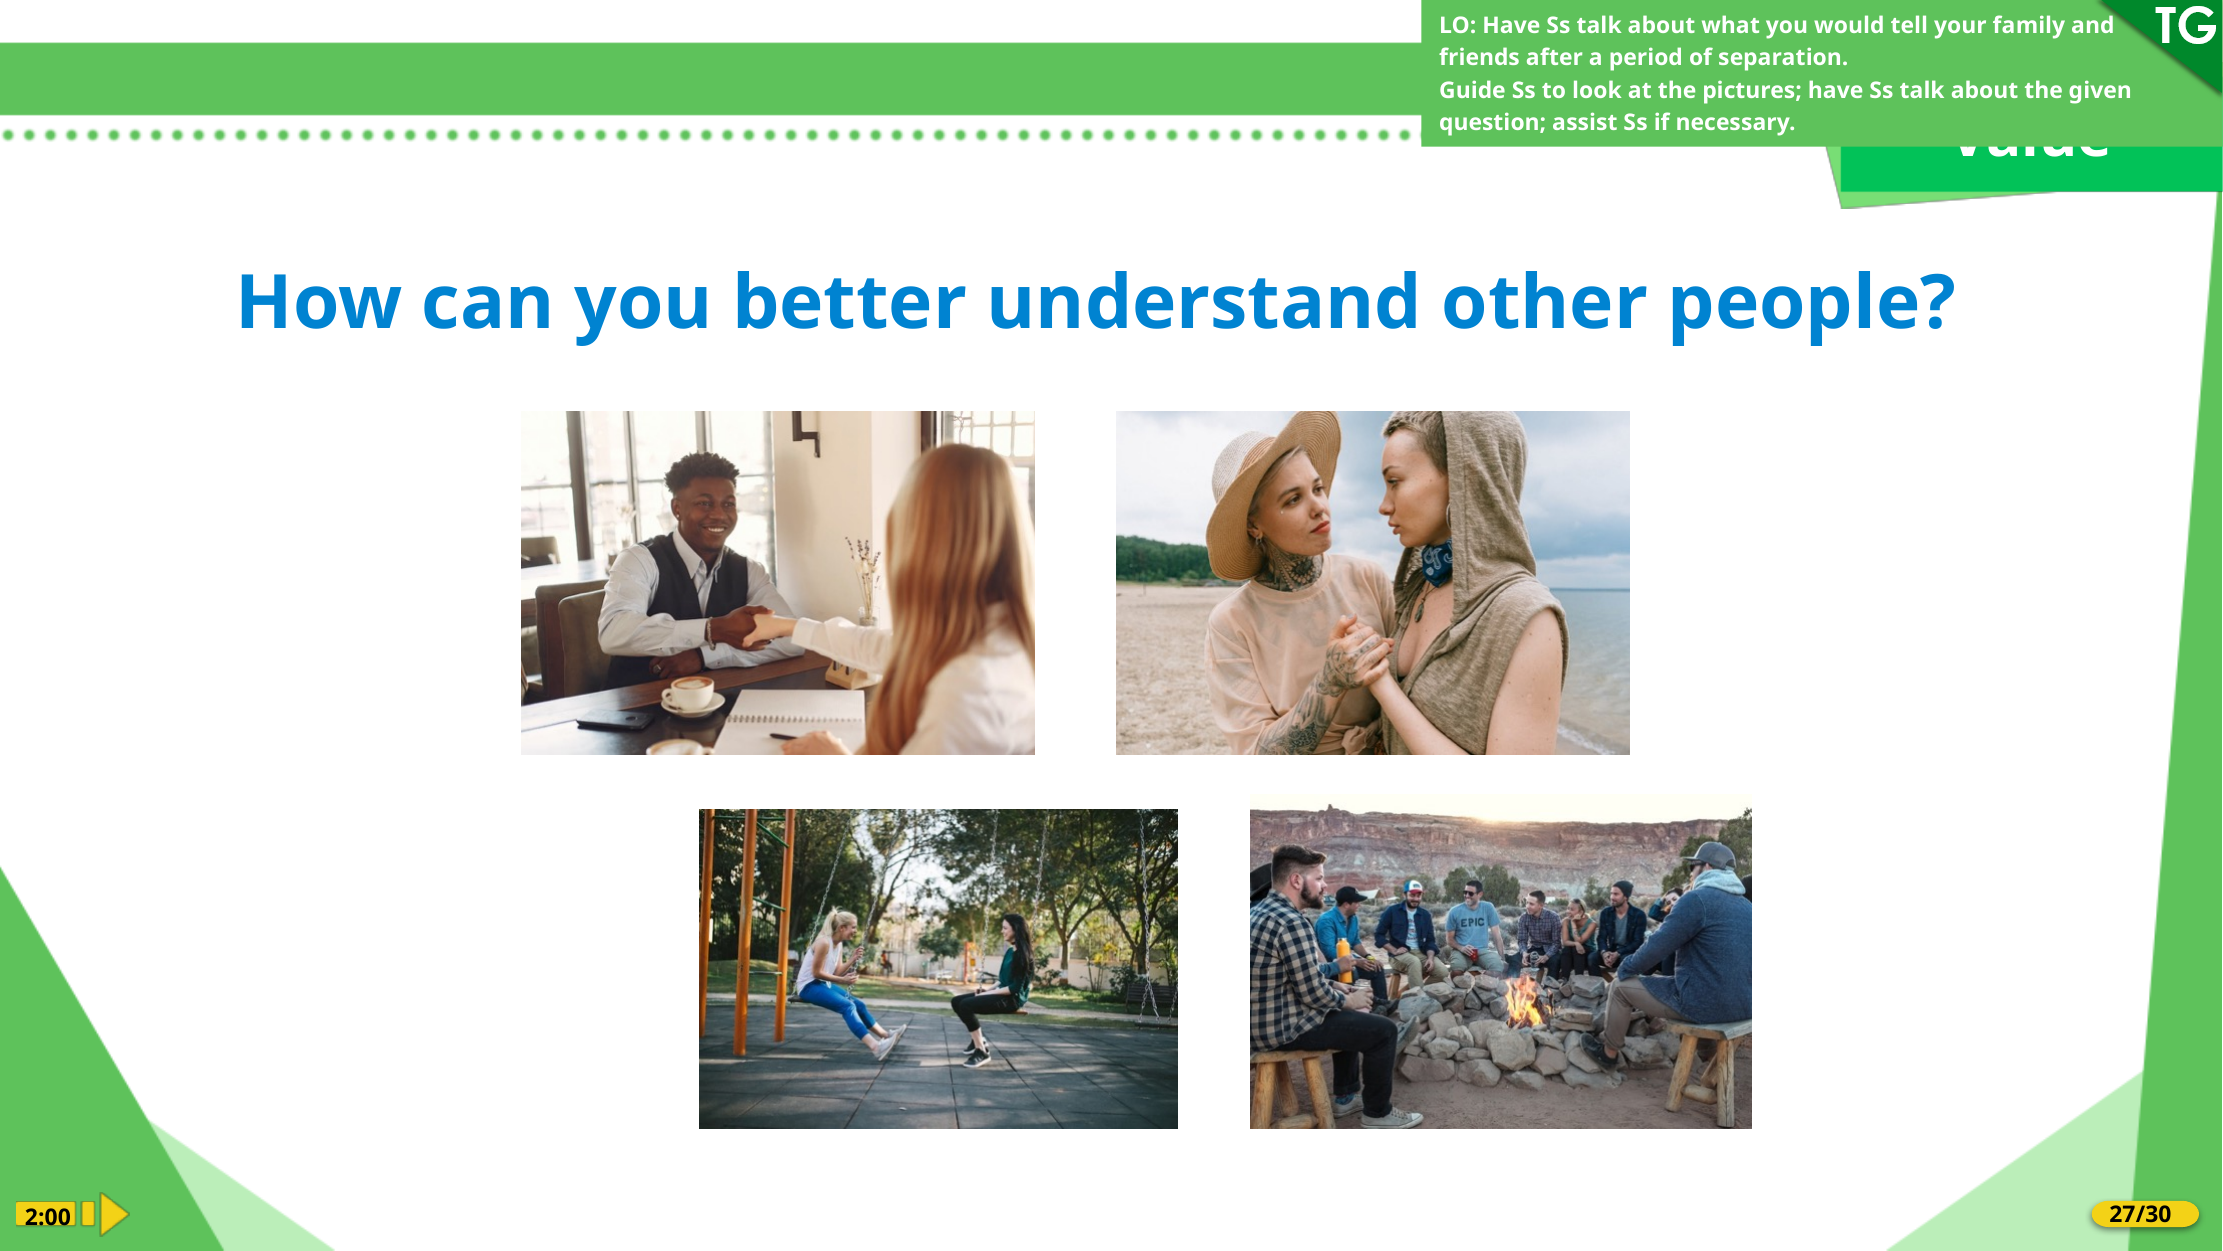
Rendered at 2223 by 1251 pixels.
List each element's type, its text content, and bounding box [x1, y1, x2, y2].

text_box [2081, 1191, 2200, 1236]
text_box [0, 1192, 130, 1237]
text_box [1813, 62, 2223, 209]
text_box How can you better understand other people? [196, 244, 1997, 352]
text_box LO: Have Ss talk about what you would tell your family and friends after a period of separation. Guide Ss to look at the pictures; have Ss talk about the given question; assist Ss if necessary. [1421, 0, 2083, 147]
picture [0, 0, 2222, 1251]
picture [2088, 0, 2223, 103]
